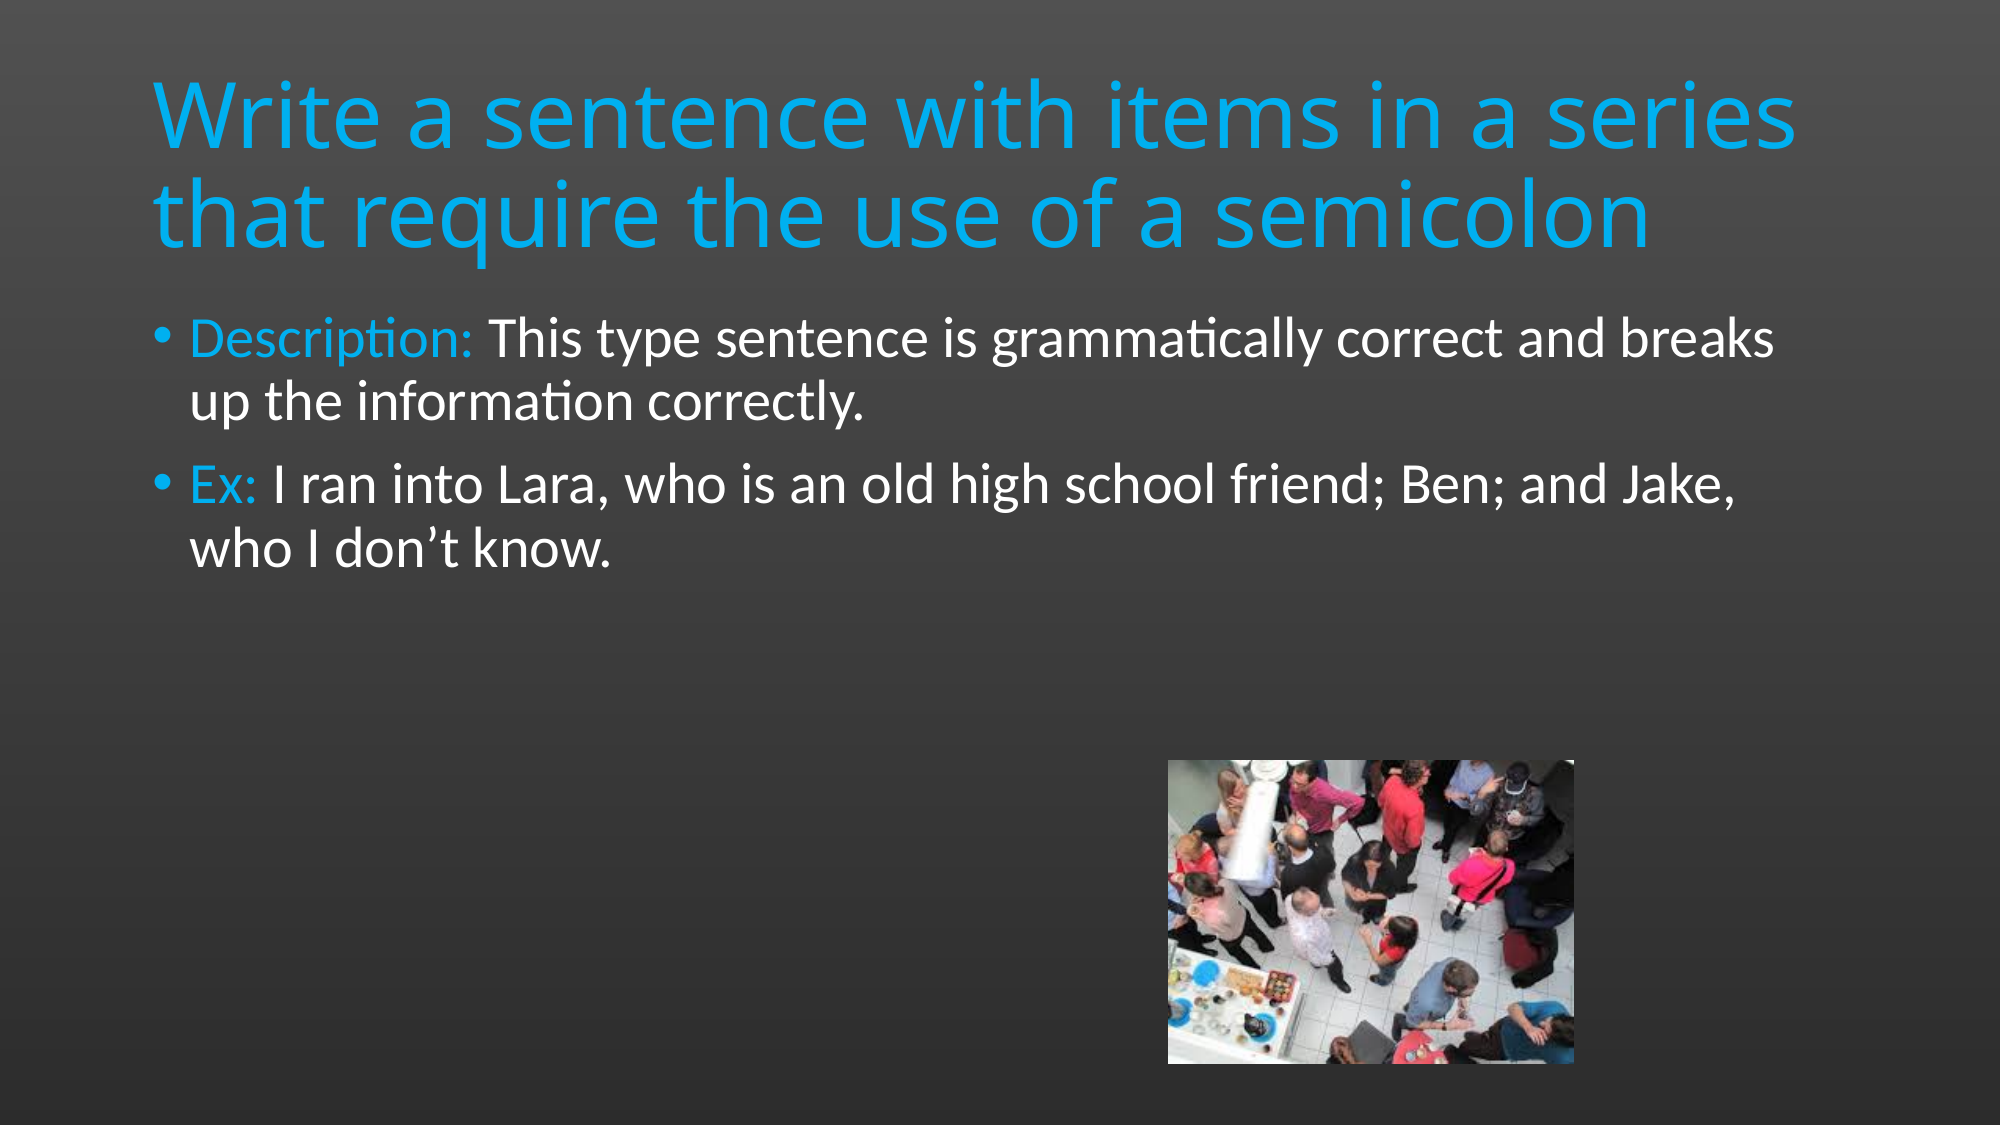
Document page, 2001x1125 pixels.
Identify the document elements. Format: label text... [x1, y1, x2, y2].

picture [1168, 760, 1574, 1065]
title Write a sentence with items in a series that require the use of a semicolon [137, 59, 1863, 278]
list Description: This type sentence is grammatically correct and breaks up the information correctly. Ex: I ran into Lara, who is an old high school friend; Ben; and Jake, who I don’t know. [137, 299, 1863, 1014]
